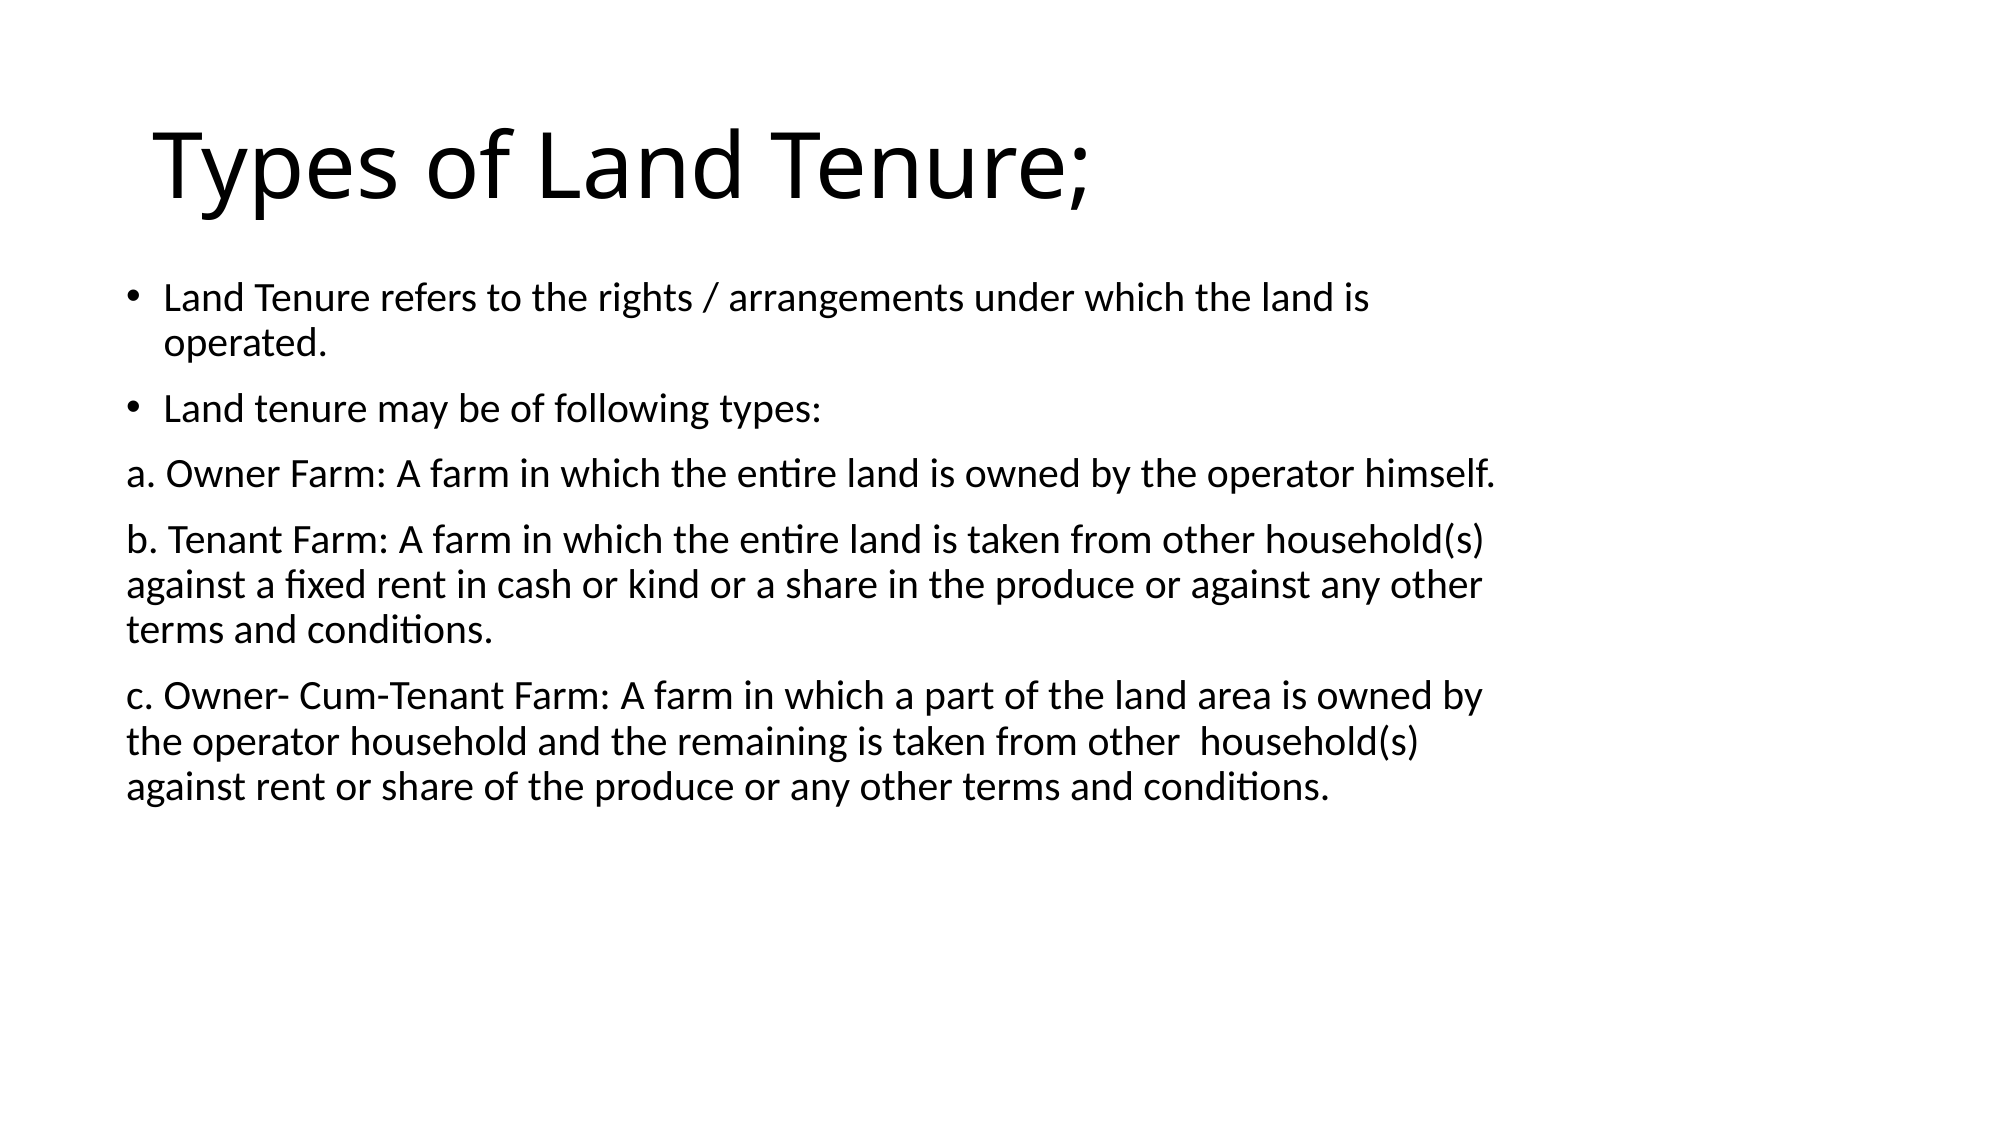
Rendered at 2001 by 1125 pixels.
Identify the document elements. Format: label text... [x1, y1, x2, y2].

title Types of Land Tenure; [137, 59, 1863, 278]
list Land Tenure refers to the rights / arrangements under which the land is operated. Land tenure may be of following types: a. Owner Farm: A farm in which the entire land is owned by the operator himself. b. Tenant Farm: A farm in which the entire land is taken from other household(s) against a fixed rent in cash or kind or a share in the produce or against any other terms and conditions. c. Owner- Cum-Tenant Farm: A farm in which a part of the land area is owned by the operator household and the remaining is taken from other household(s) against rent or share of the produce or any other terms and conditions. [111, 267, 1522, 1040]
